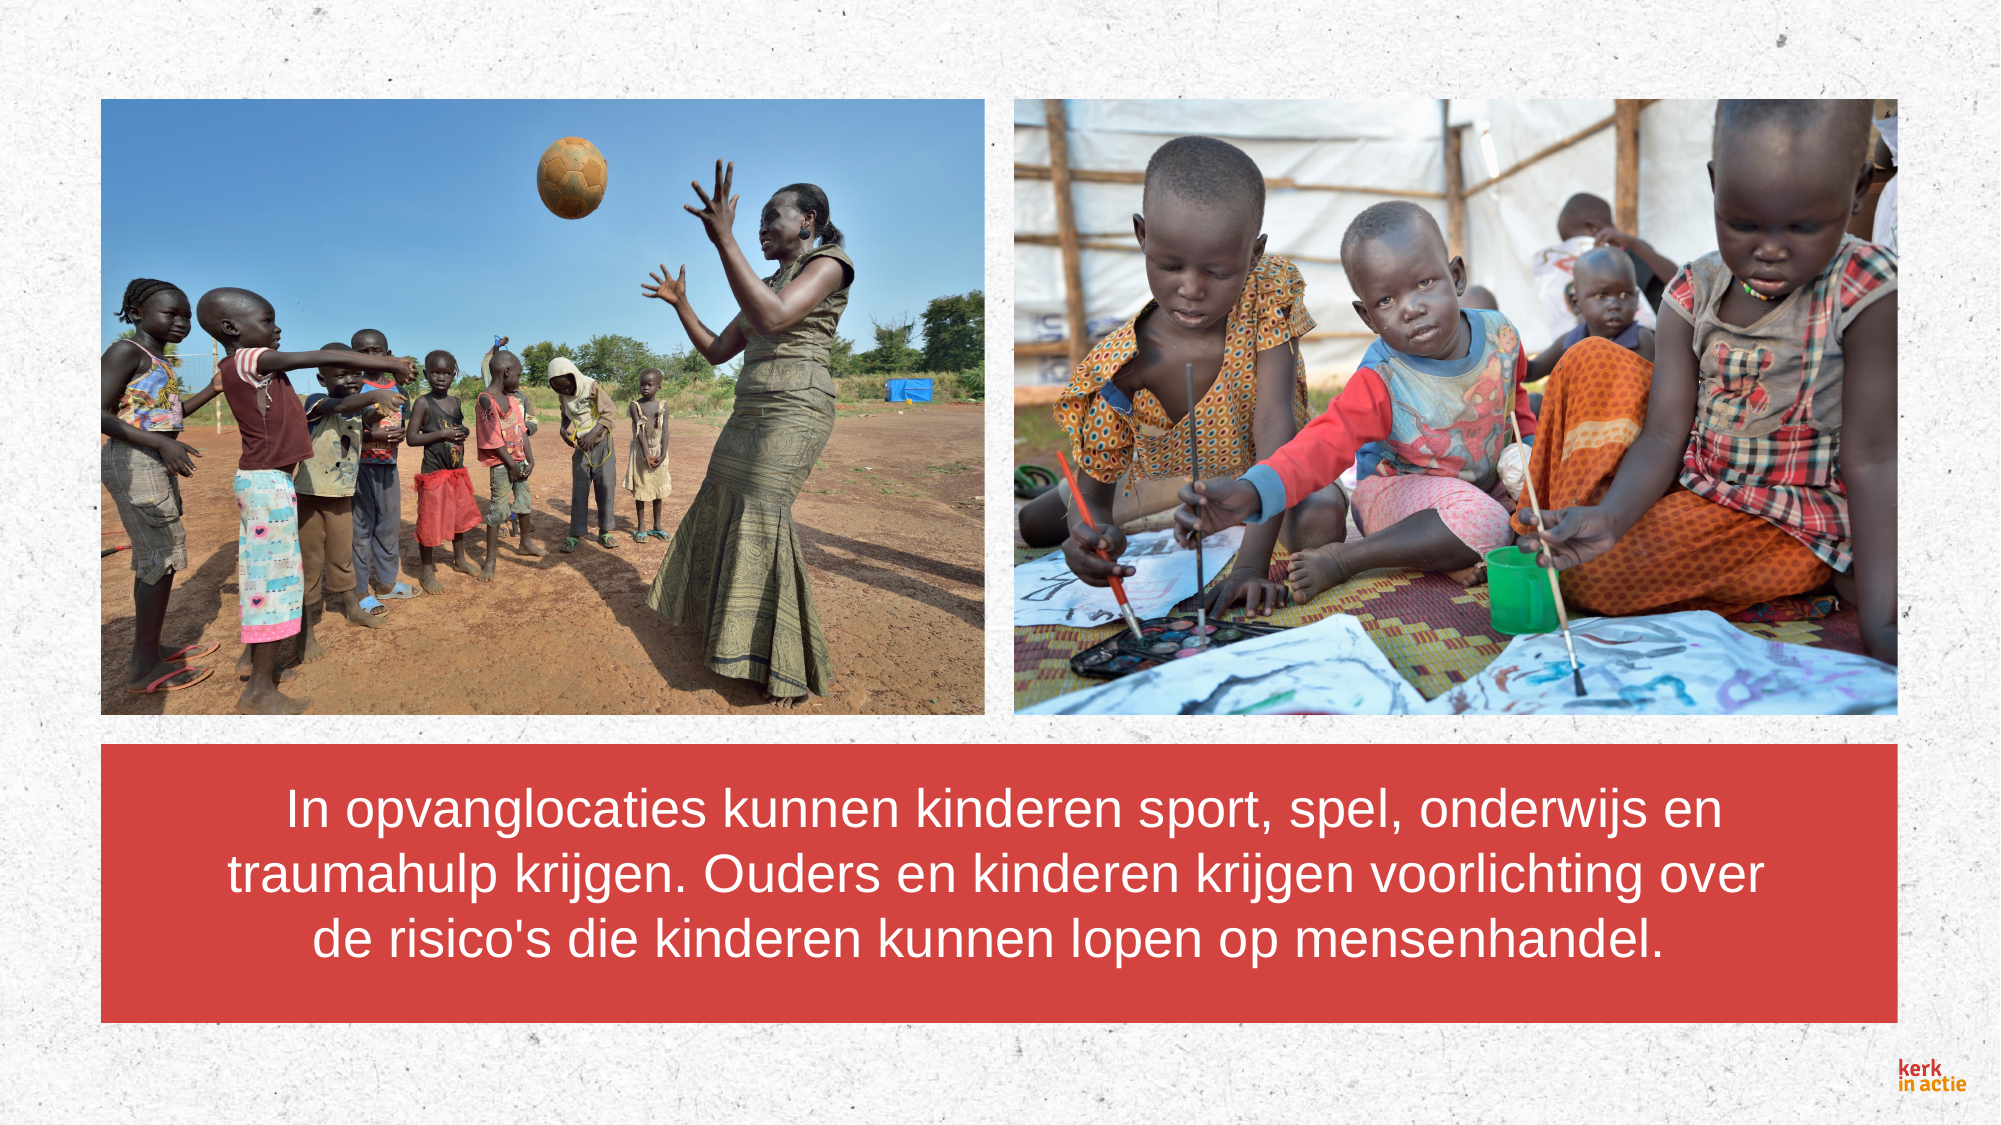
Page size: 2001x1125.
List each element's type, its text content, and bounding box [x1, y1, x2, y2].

list In opvanglocaties kunnen kinderen sport, spel, onderwijs en traumahulp krijgen. Ouders en kinderen krijgen voorlichting over de risico's die kinderen kunnen lopen op mensenhandel. [101, 744, 1898, 1023]
picture [0, 0, 2001, 1125]
